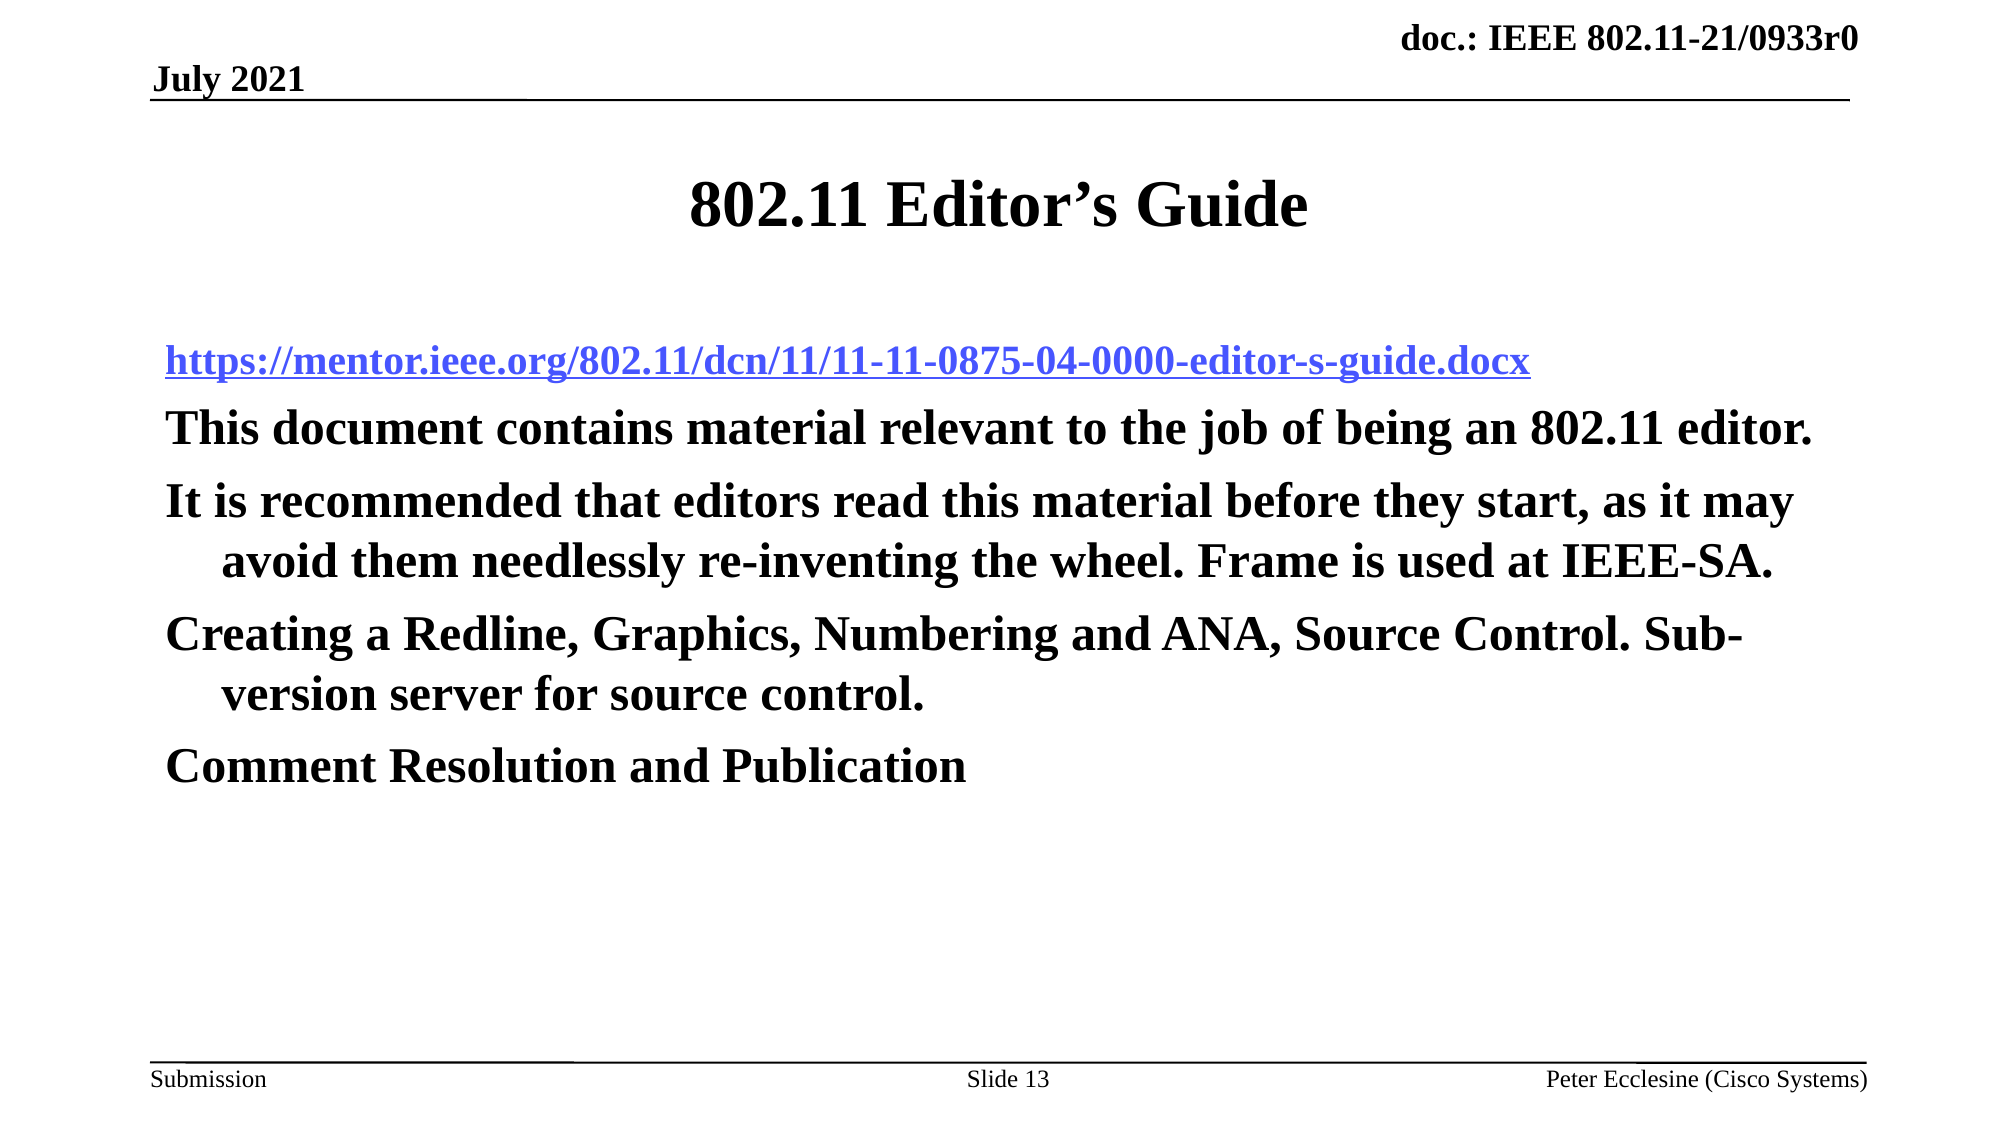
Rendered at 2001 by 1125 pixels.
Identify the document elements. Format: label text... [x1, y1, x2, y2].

title 802.11 Editor’s Guide [149, 112, 1850, 288]
slide_number Slide 13 [950, 1061, 1067, 1123]
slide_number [152, 54, 563, 100]
list https://mentor.ieee.org/802.11/dcn/11/11-11-0875-04-0000-editor-s-guide.docx This document contains material relevant to the job of being an 802.11 editor. It is recommended that editors read this material before they start, as it may avoid them needlessly re-inventing the wheel. Frame is used at IEEE-SA. Creating a Redline, Graphics, Numbering and ANA, Source Control. Sub-version server for source control. Comment Resolution and Publication [149, 324, 1850, 1000]
footer Peter Ecclesine (Cisco Systems) [1171, 1061, 1869, 1093]
